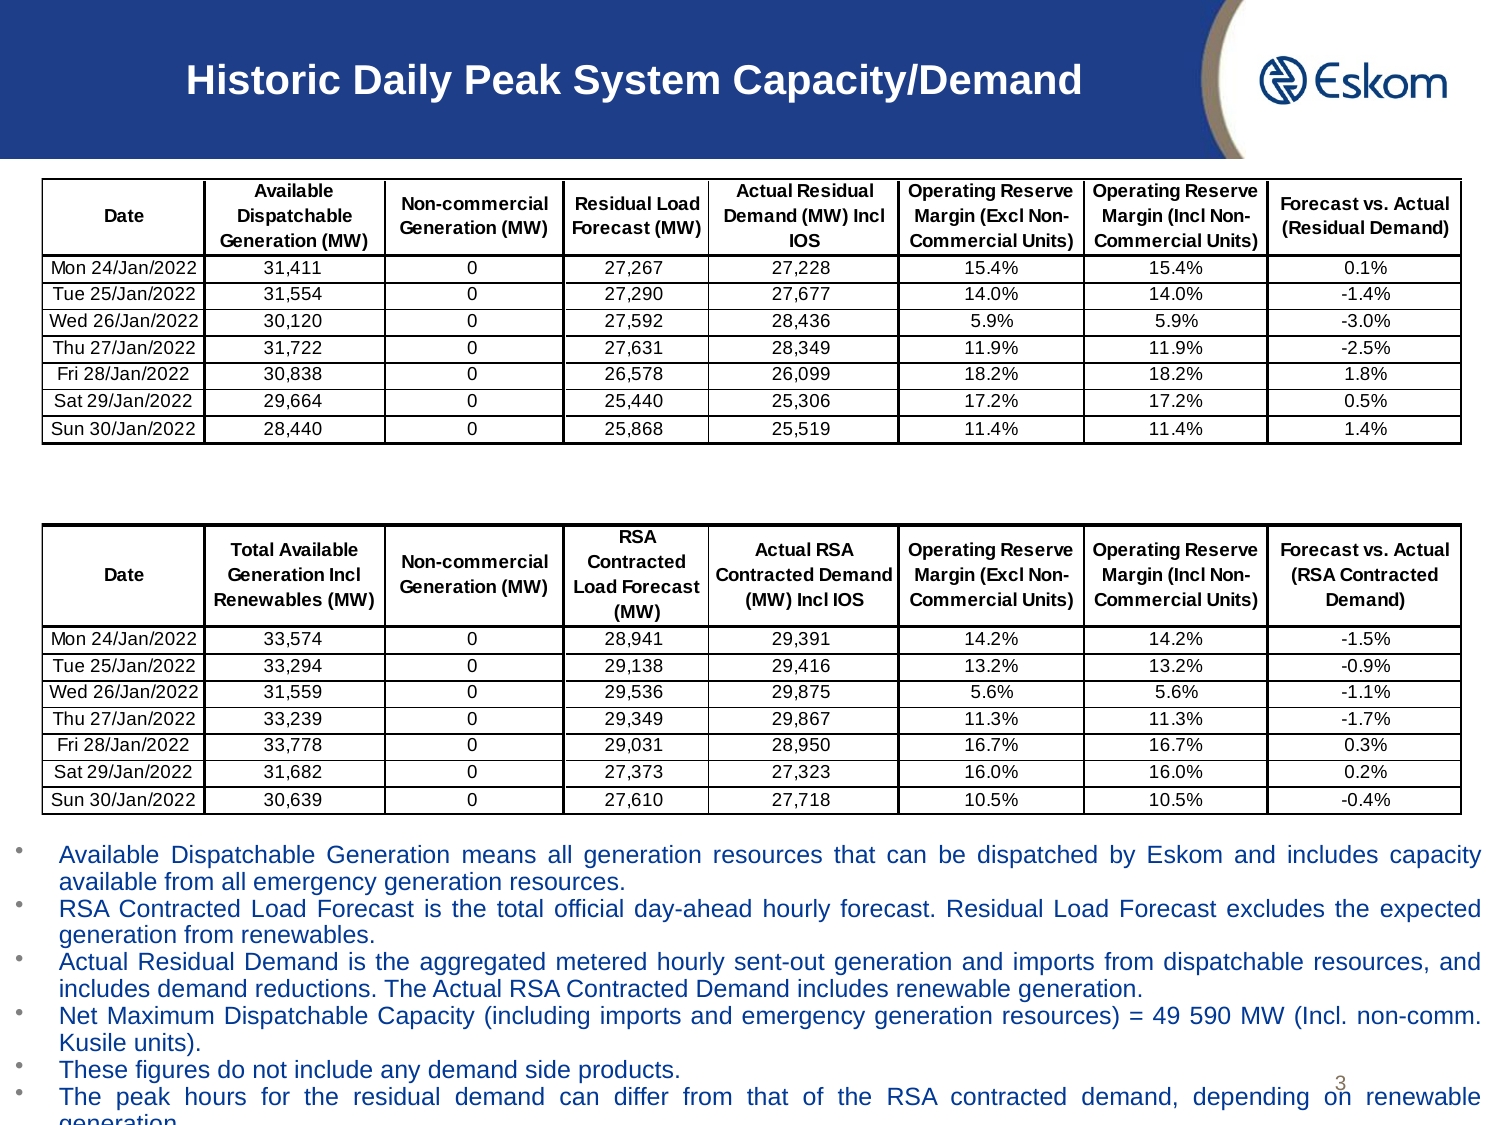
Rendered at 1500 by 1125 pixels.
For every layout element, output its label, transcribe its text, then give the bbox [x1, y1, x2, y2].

list Available Dispatchable Generation means all generation resources that can be dispatched by Eskom and includes capacity available from all emergency generation resources. RSA Contracted Load Forecast is the total official day-ahead hourly forecast. Residual Load Forecast excludes the expected generation from renewables. Actual Residual Demand is the aggregated metered hourly sent-out generation and imports from dispatchable resources, and includes demand reductions. The Actual RSA Contracted Demand includes renewable generation. Net Maximum Dispatchable Capacity (including imports and emergency generation resources) = 49 590 MW (Incl. non-comm. Kusile units). These figures do not include any demand side products. The peak hours for the residual demand can differ from that of the RSA contracted demand, depending on renewable generation. [0, 834, 1500, 1125]
picture [0, 0, 1246, 159]
text_box Historic Daily Peak System Capacity/Demand [171, 27, 1142, 137]
picture [1257, 55, 1450, 105]
picture [41, 178, 1464, 817]
